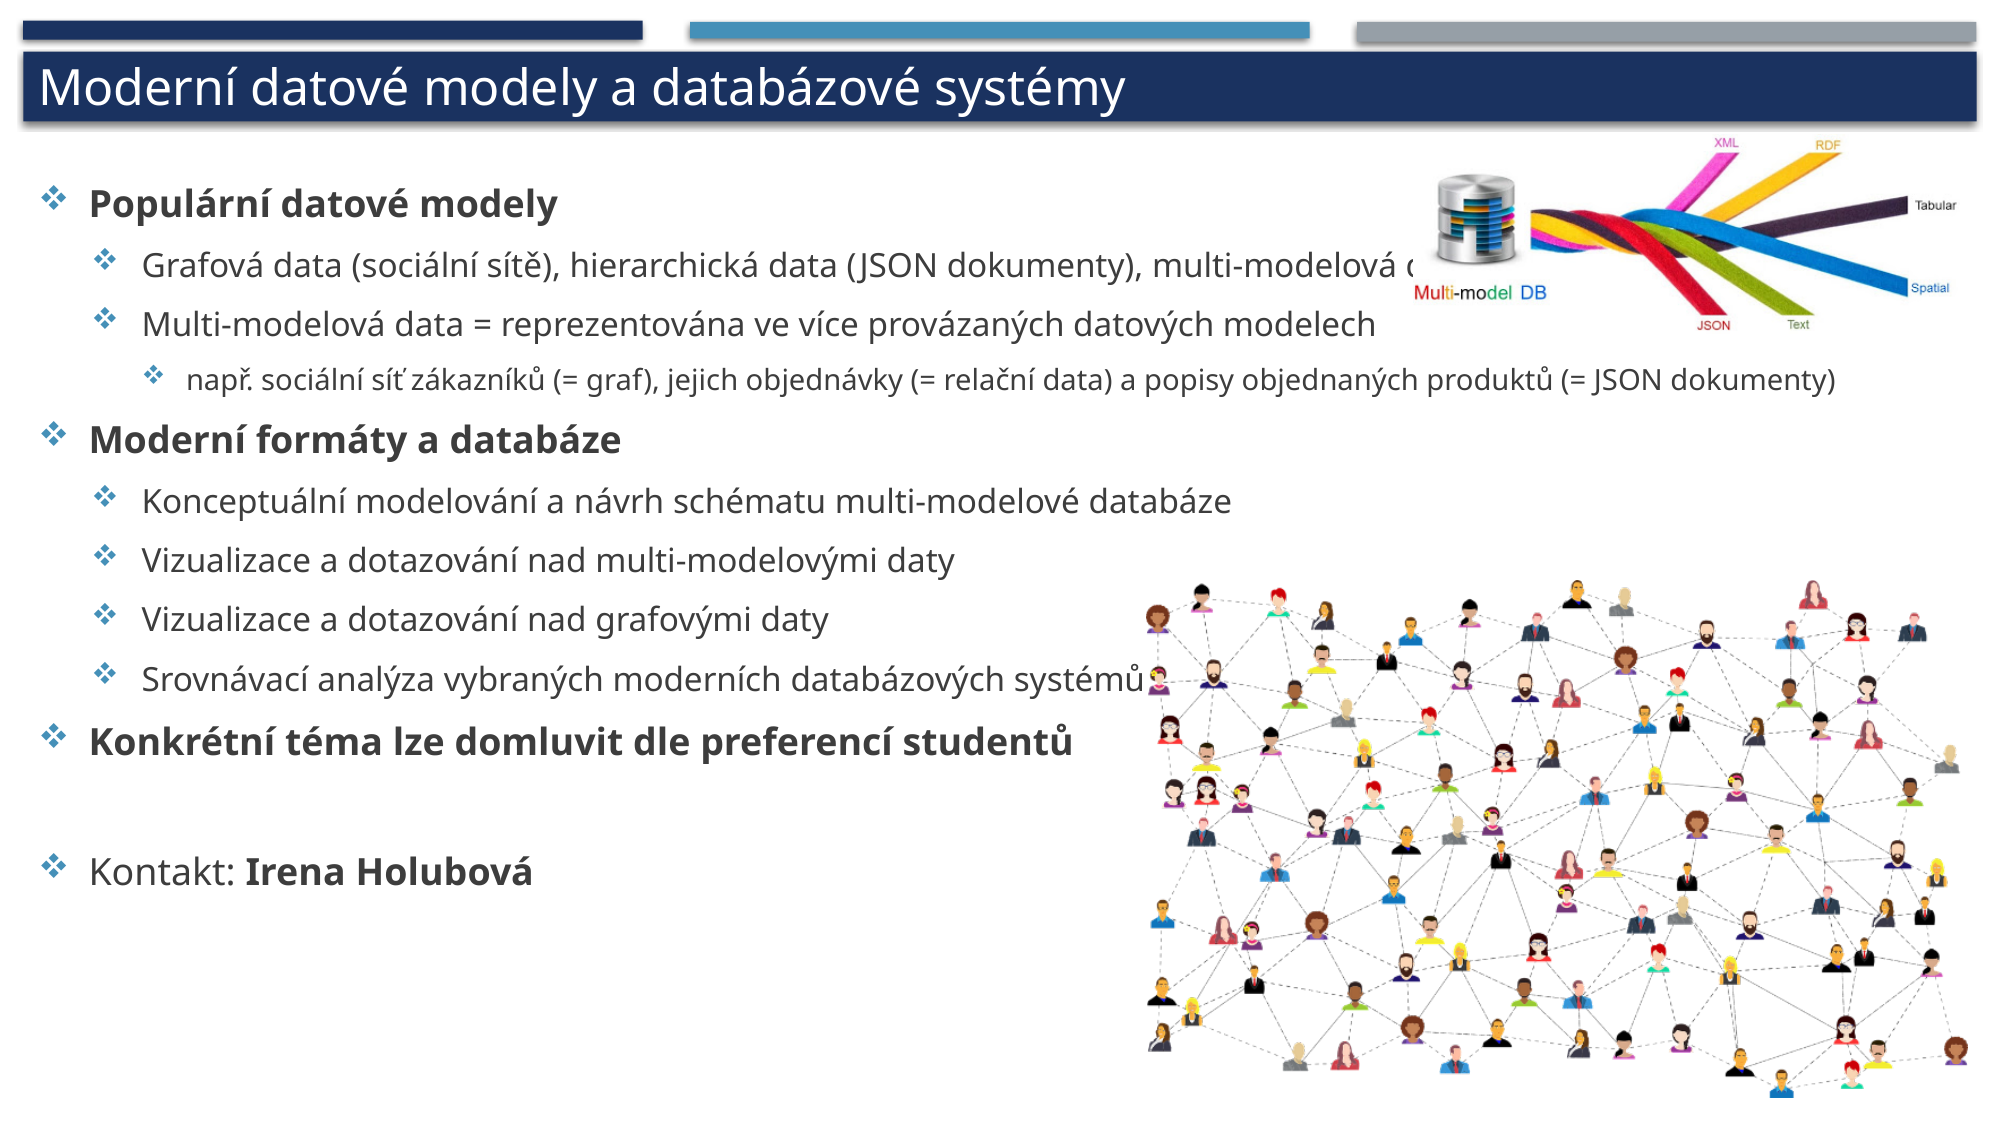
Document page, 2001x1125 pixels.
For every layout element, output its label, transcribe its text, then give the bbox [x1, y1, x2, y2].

title Moderní datové modely a databázové systémy [23, 53, 1977, 124]
list Populární datové modely Grafová data (sociální sítě), hierarchická data (JSON dokumenty), multi-modelová data, … Multi-modelová data = reprezentována ve více provázaných datových modelech např. sociální síť zákazníků (= graf), jejich objednávky (= relační data) a popisy objednaných produktů (= JSON dokumenty) Moderní formáty a databáze Konceptuální modelování a návrh schématu multi-modelové databáze Vizualizace a dotazování nad multi-modelovými daty Vizualizace a dotazování nad grafovými daty Srovnávací analýza vybraných moderních databázových systémů Konkrétní téma lze domluvit dle preferencí studentů Kontakt: Irena Holubová [23, 172, 1977, 1110]
picture [1145, 579, 1969, 1099]
picture [1413, 133, 1961, 335]
